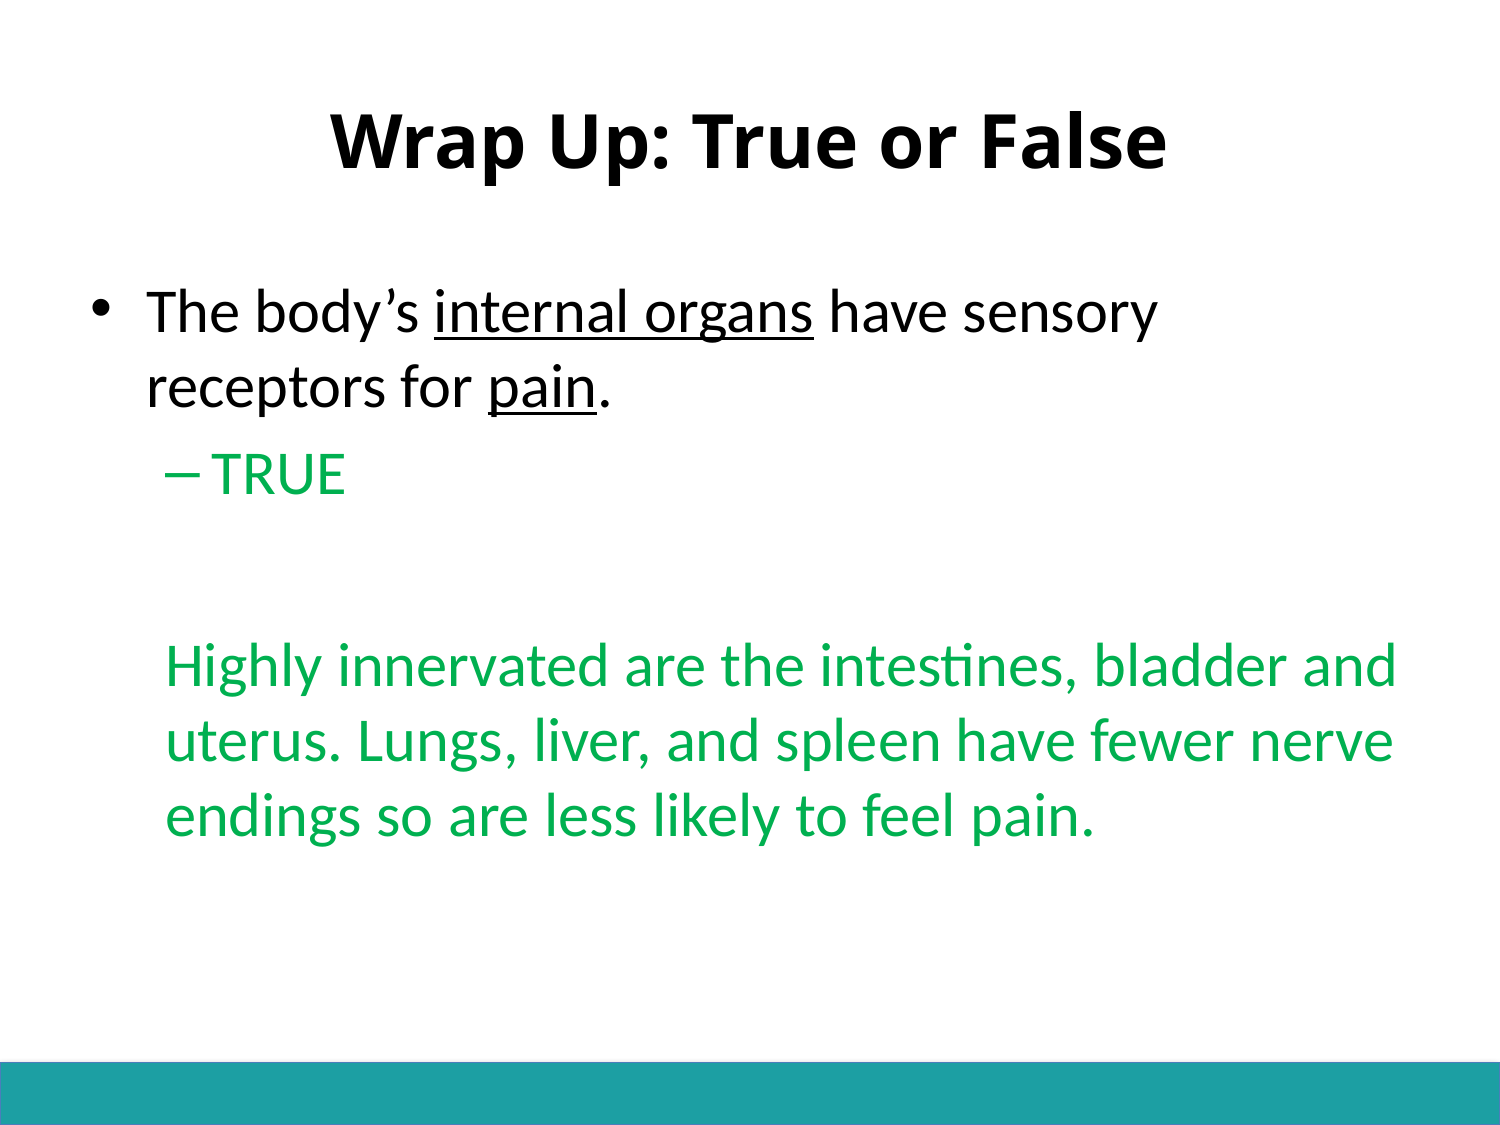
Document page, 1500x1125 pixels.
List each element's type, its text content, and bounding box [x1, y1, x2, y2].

list The body’s internal organs have sensory receptors for pain. TRUE Highly innervated are the intestines, bladder and uterus. Lungs, liver, and spleen have fewer nerve endings so are less likely to feel pain. [75, 262, 1425, 1005]
title Wrap Up: True or False [75, 45, 1425, 233]
